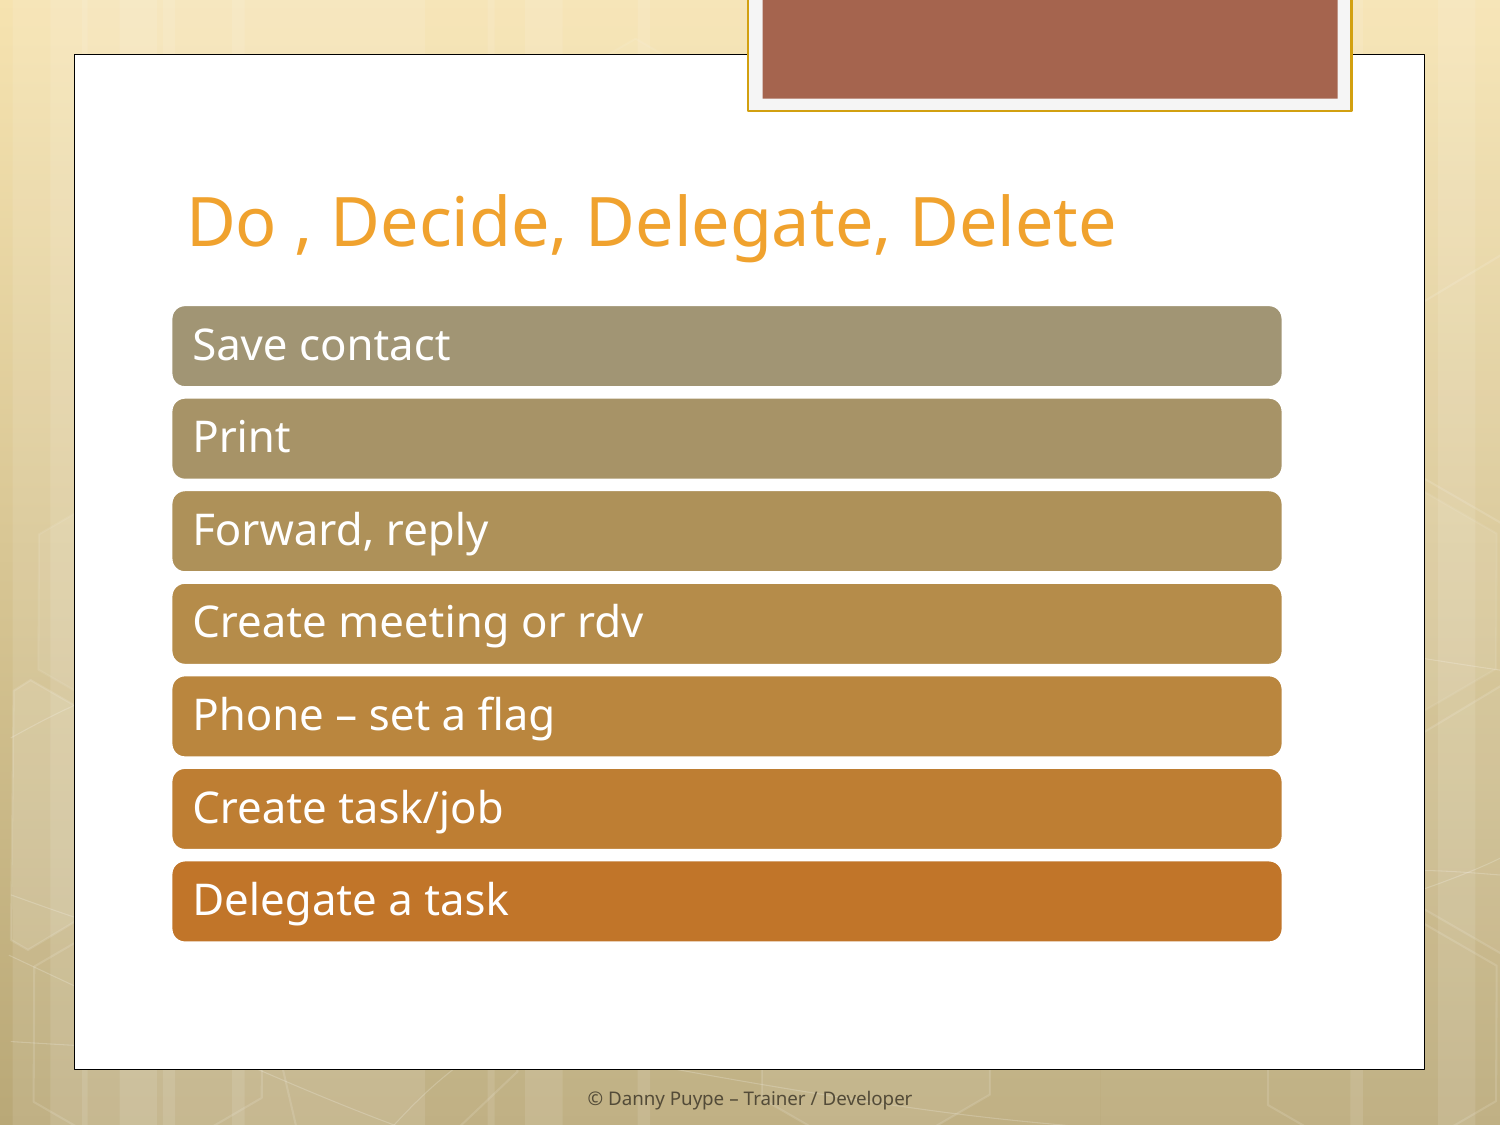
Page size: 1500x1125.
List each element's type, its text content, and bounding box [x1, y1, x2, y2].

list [170, 290, 1284, 957]
title Do , Decide, Delegate, Delete [171, 168, 1324, 268]
